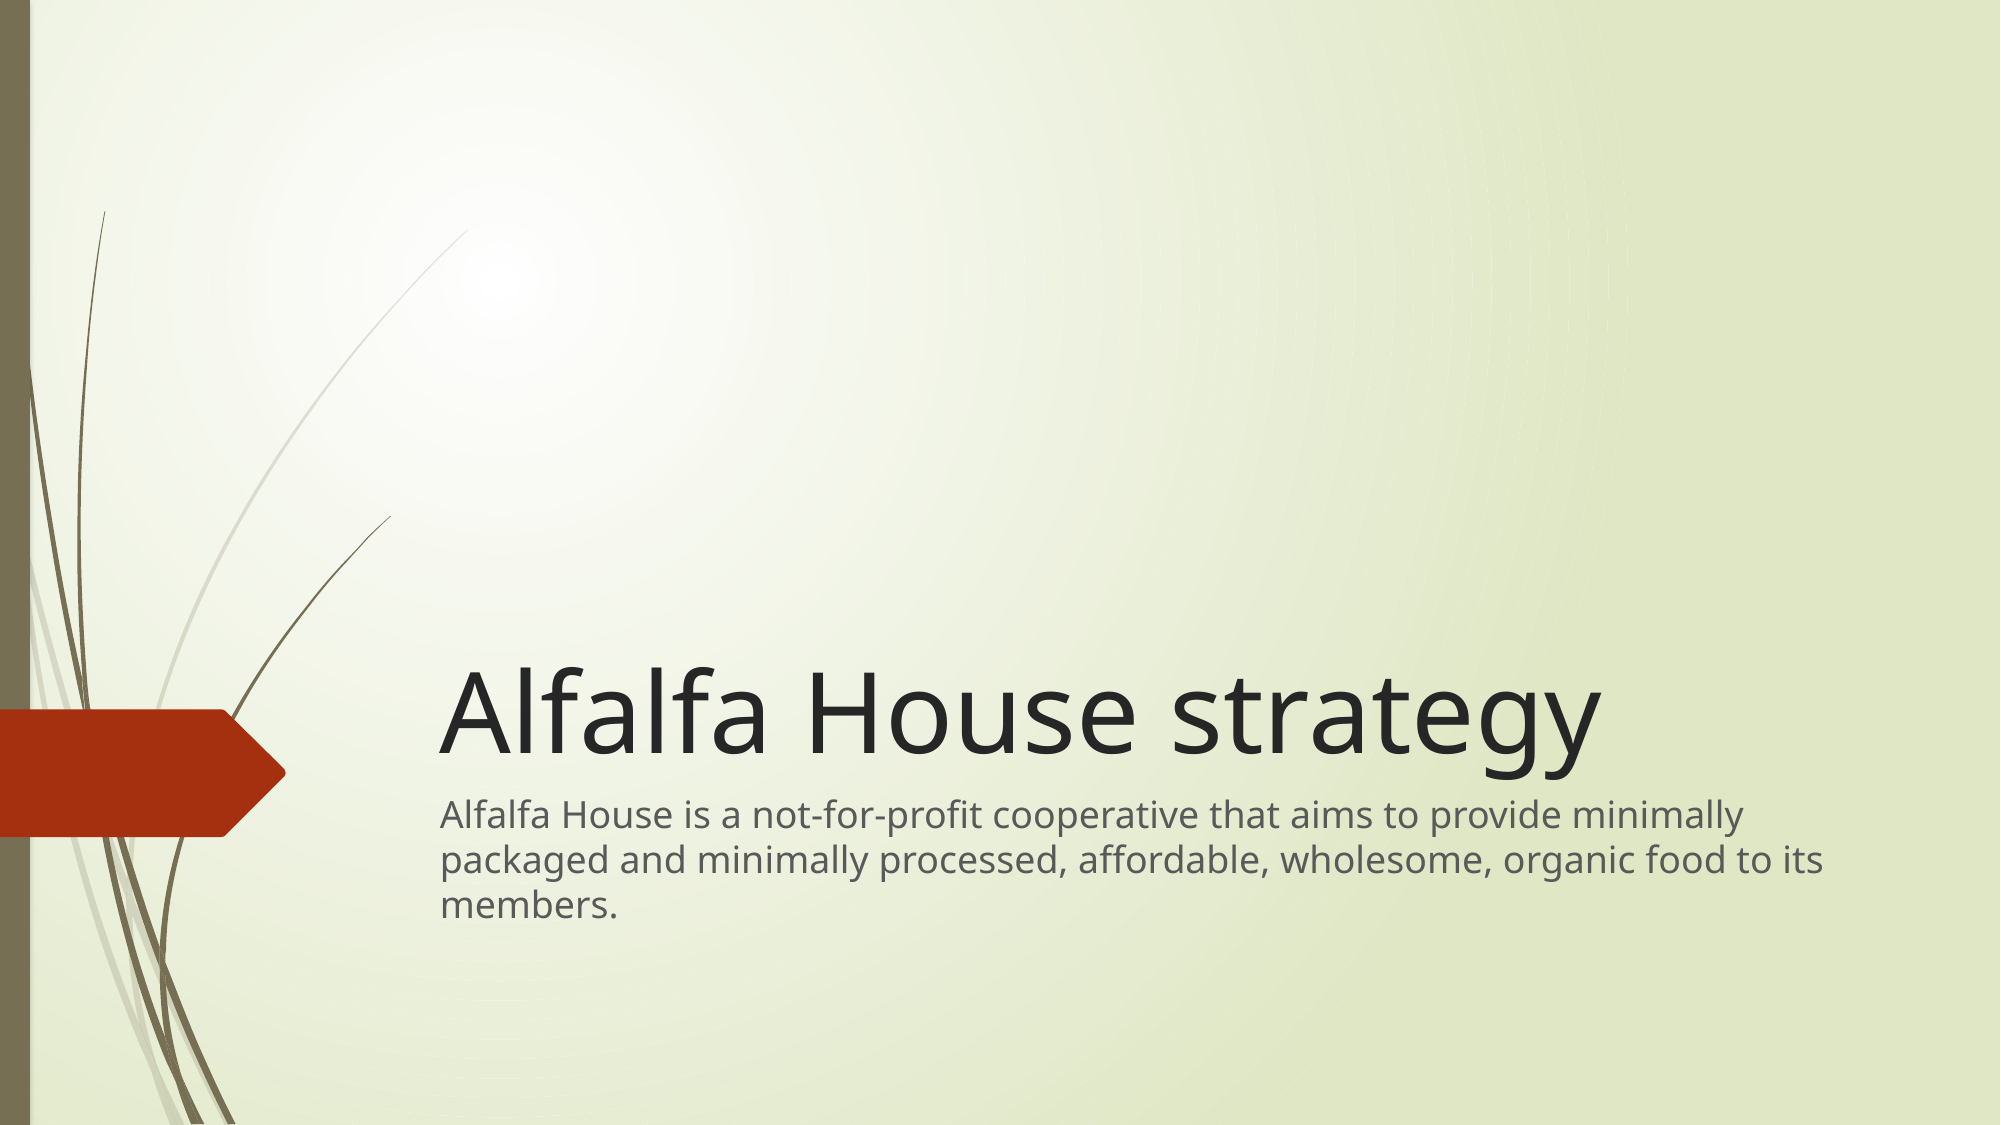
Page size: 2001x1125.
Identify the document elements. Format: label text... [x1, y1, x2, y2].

title Alfalfa House strategy [424, 412, 1888, 783]
subtitle Alfalfa House is a not-for-profit cooperative that aims to provide minimally packaged and minimally processed, affordable, wholesome, organic food to its members. [424, 783, 1888, 969]
